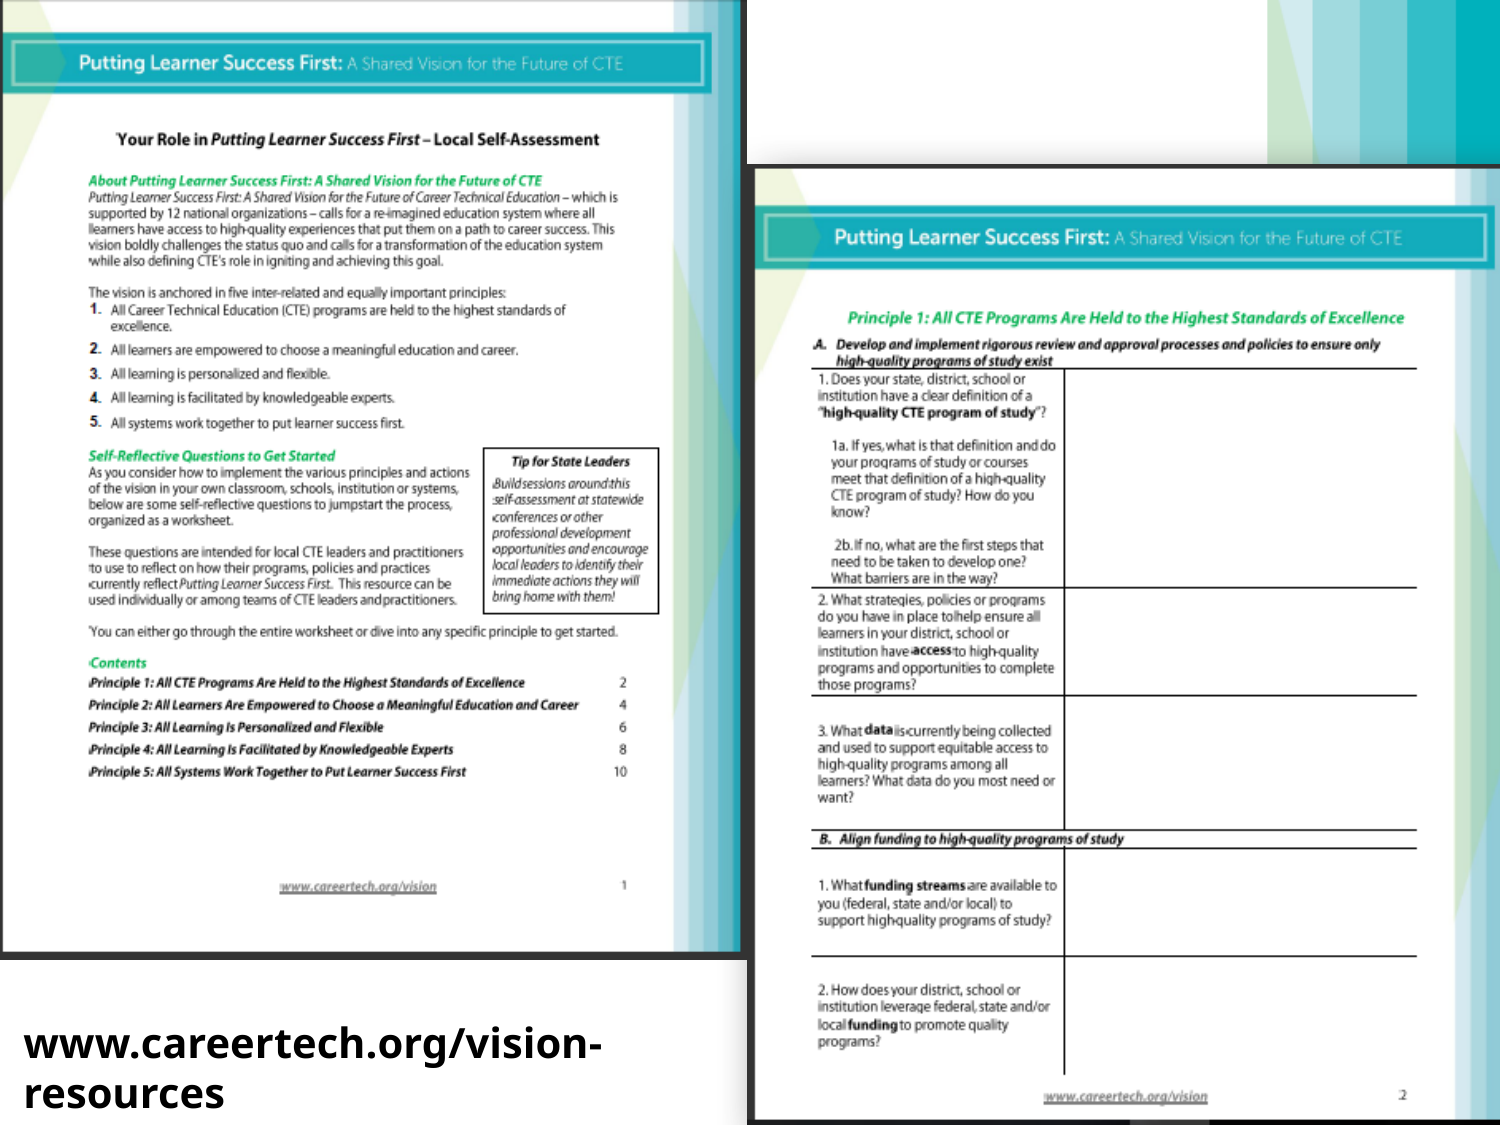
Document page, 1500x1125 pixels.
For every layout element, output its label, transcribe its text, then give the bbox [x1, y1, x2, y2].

text_box www.careertech.org/vision-resources [8, 1009, 746, 1125]
picture [0, 0, 1500, 1125]
